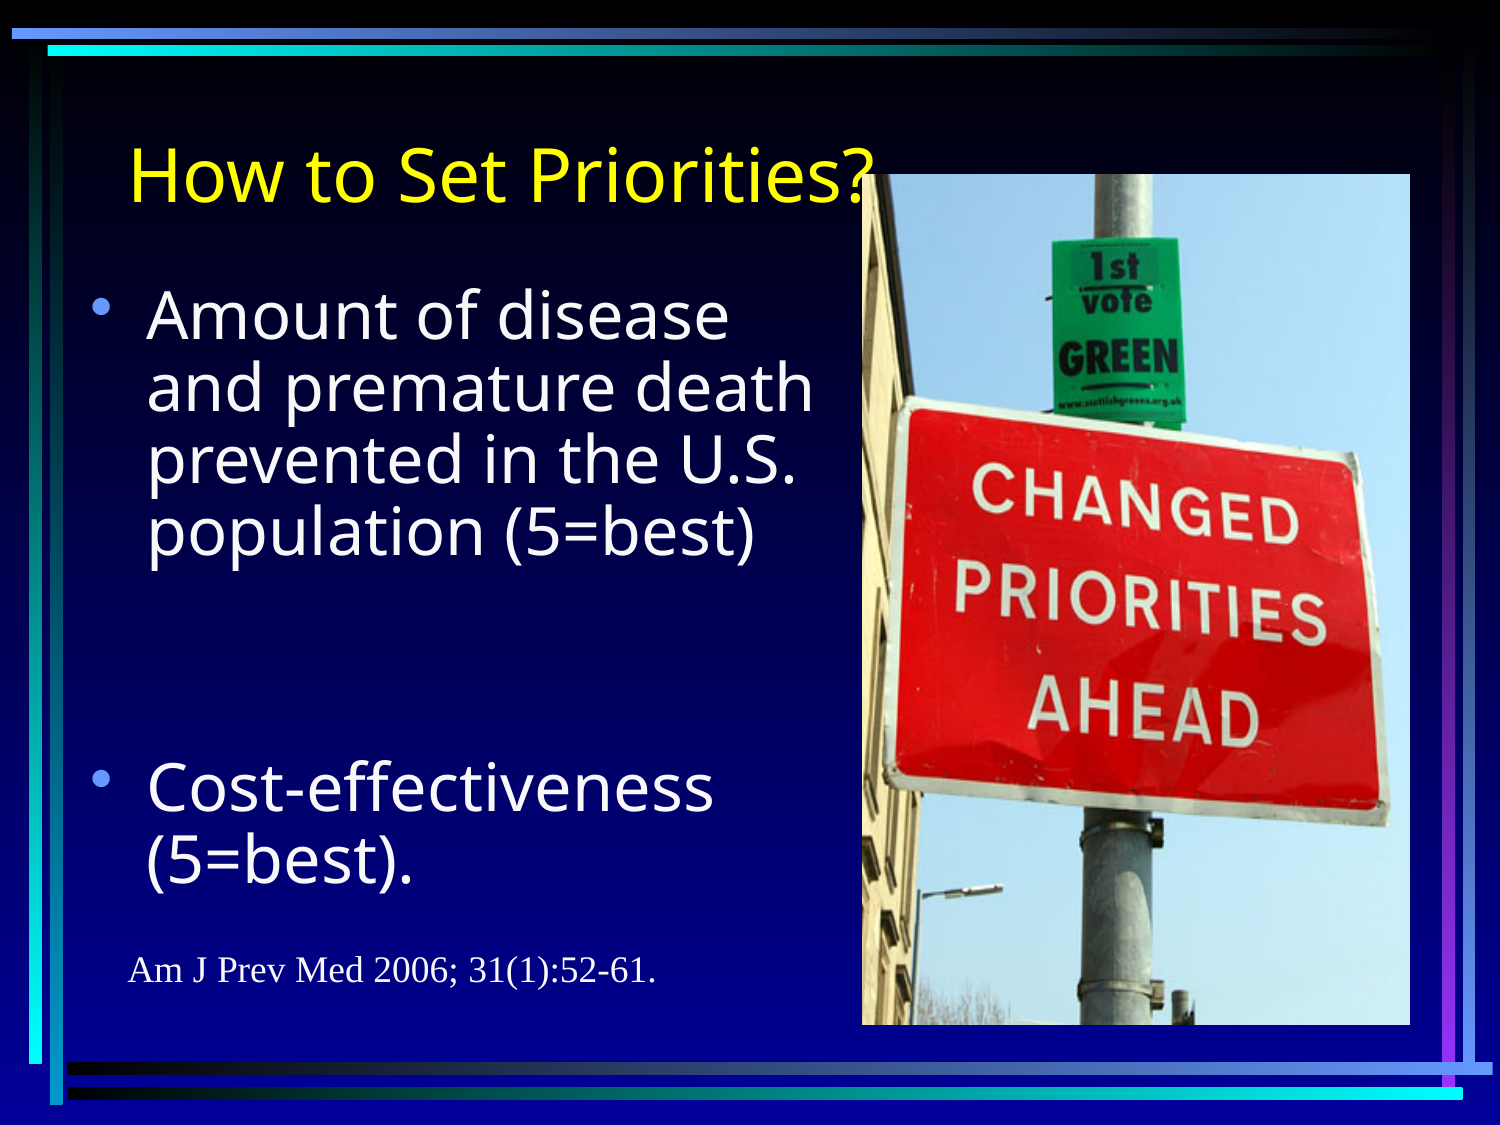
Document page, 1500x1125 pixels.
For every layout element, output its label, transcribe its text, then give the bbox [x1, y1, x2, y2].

title How to Set Priorities? [112, 99, 1388, 226]
text_box Am J Prev Med 2006; 31(1):52-61. [112, 937, 725, 998]
picture [862, 174, 1410, 1026]
list Amount of disease and premature death prevented in the U.S. population (5=best) Cost-effectiveness (5=best). [74, 274, 838, 838]
